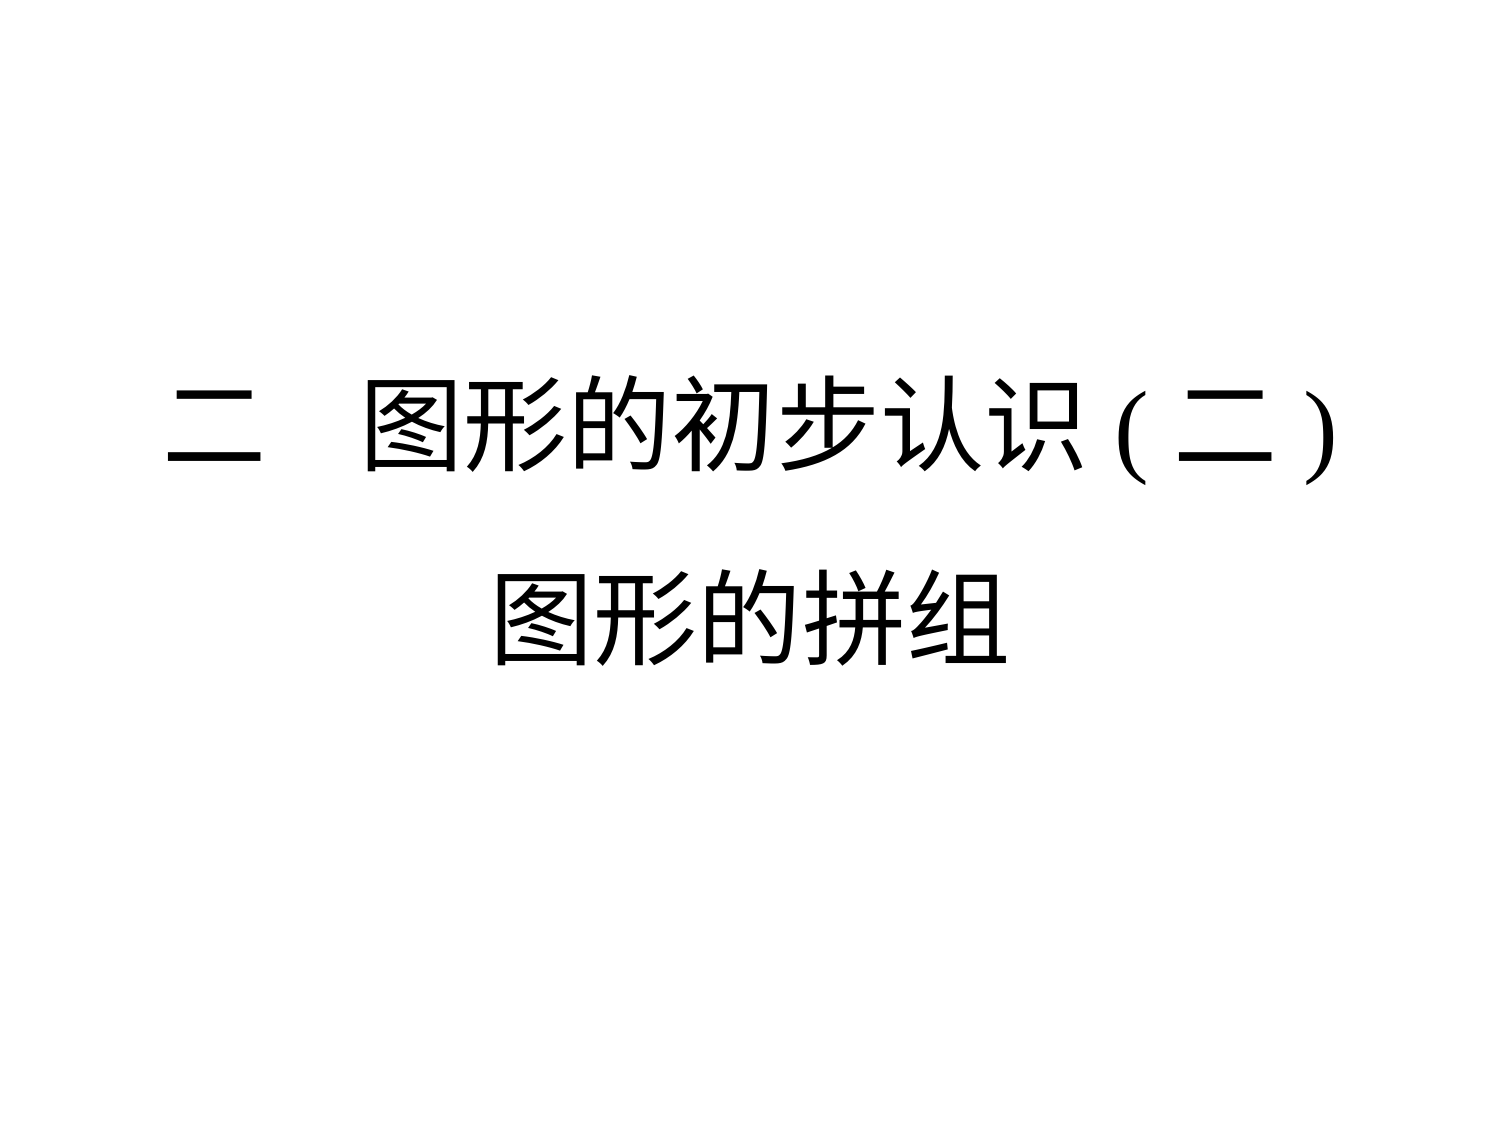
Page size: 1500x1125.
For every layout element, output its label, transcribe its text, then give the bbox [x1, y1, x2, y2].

list 图形的拼组 [74, 545, 1426, 705]
title 二 图形的初步认识(二) [74, 328, 1426, 517]
